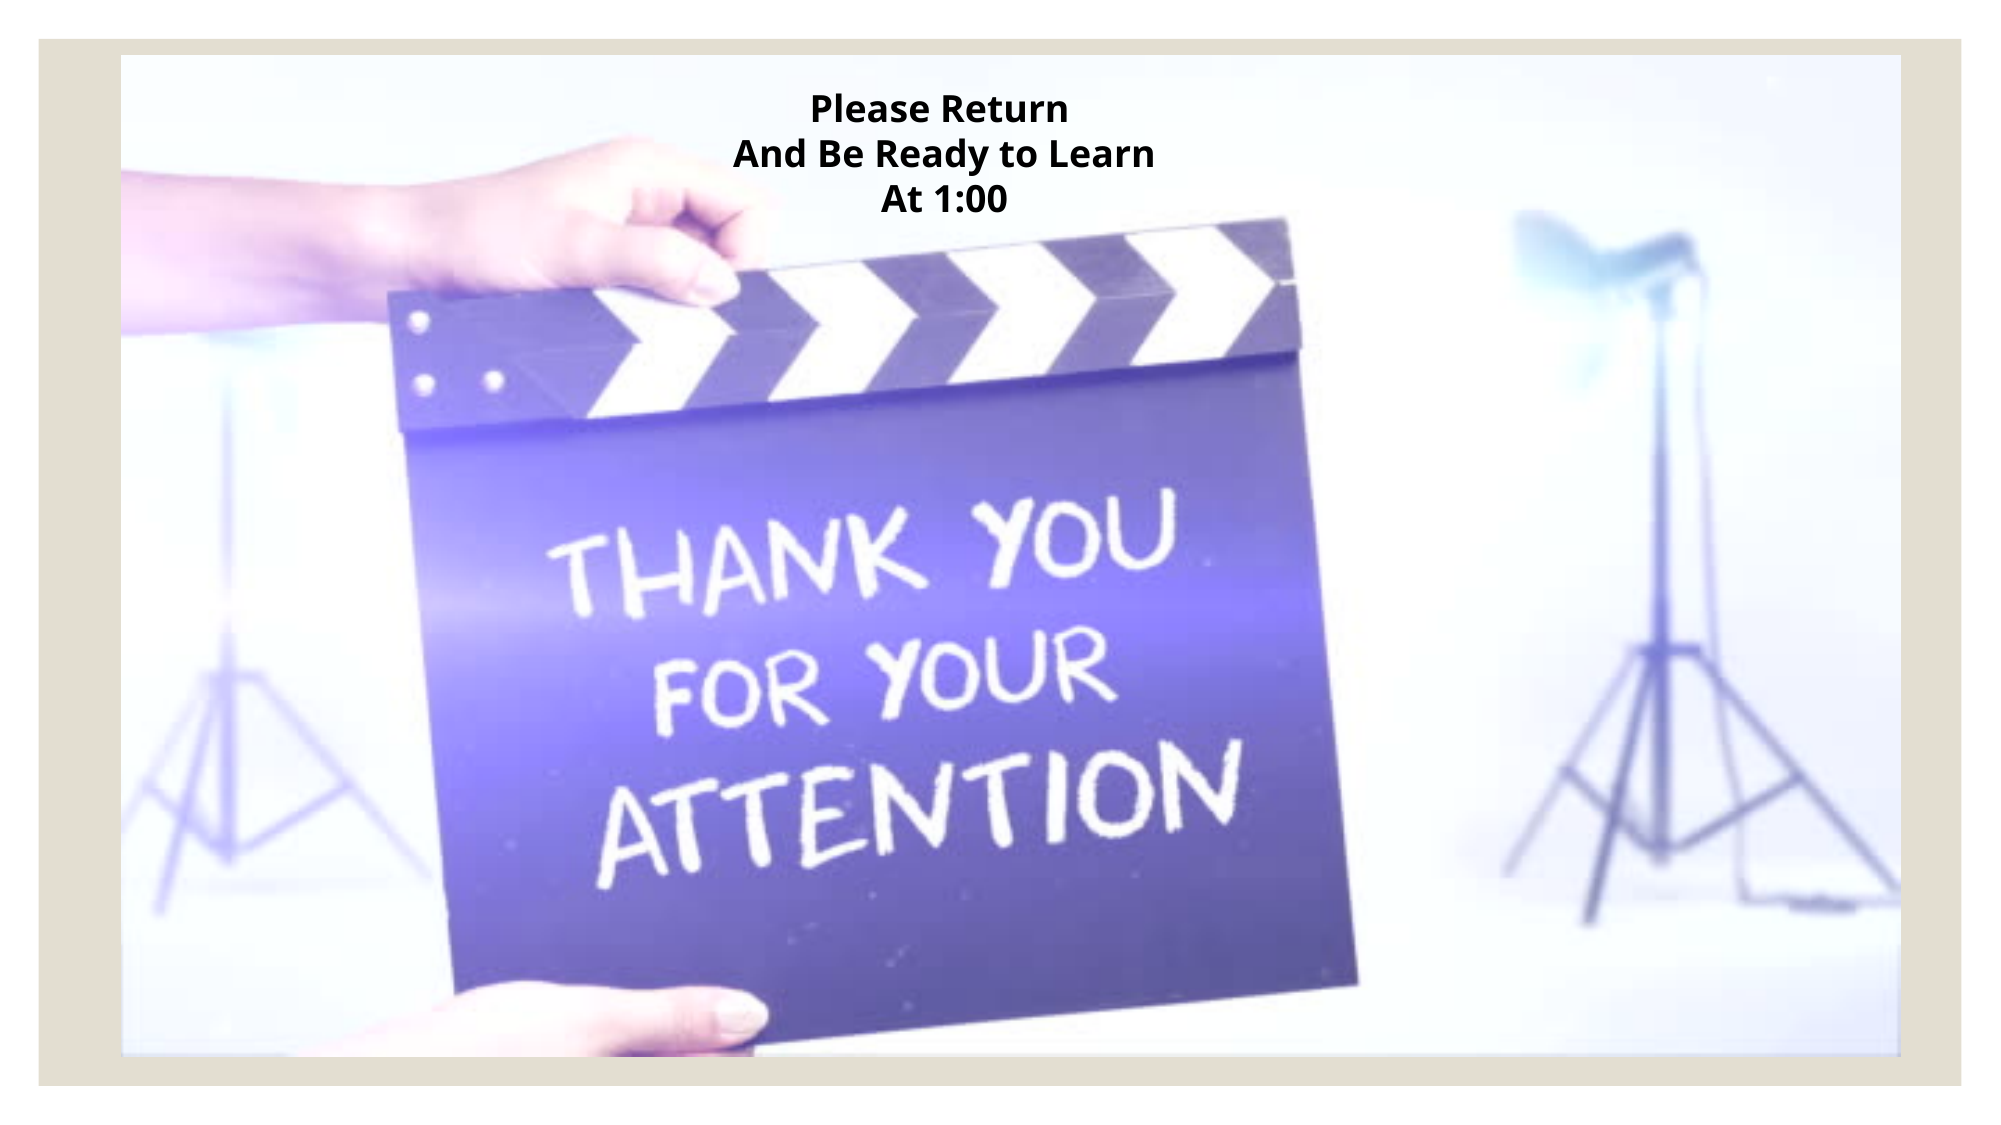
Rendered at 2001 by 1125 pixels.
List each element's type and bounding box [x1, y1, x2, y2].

picture [121, 55, 1901, 1057]
